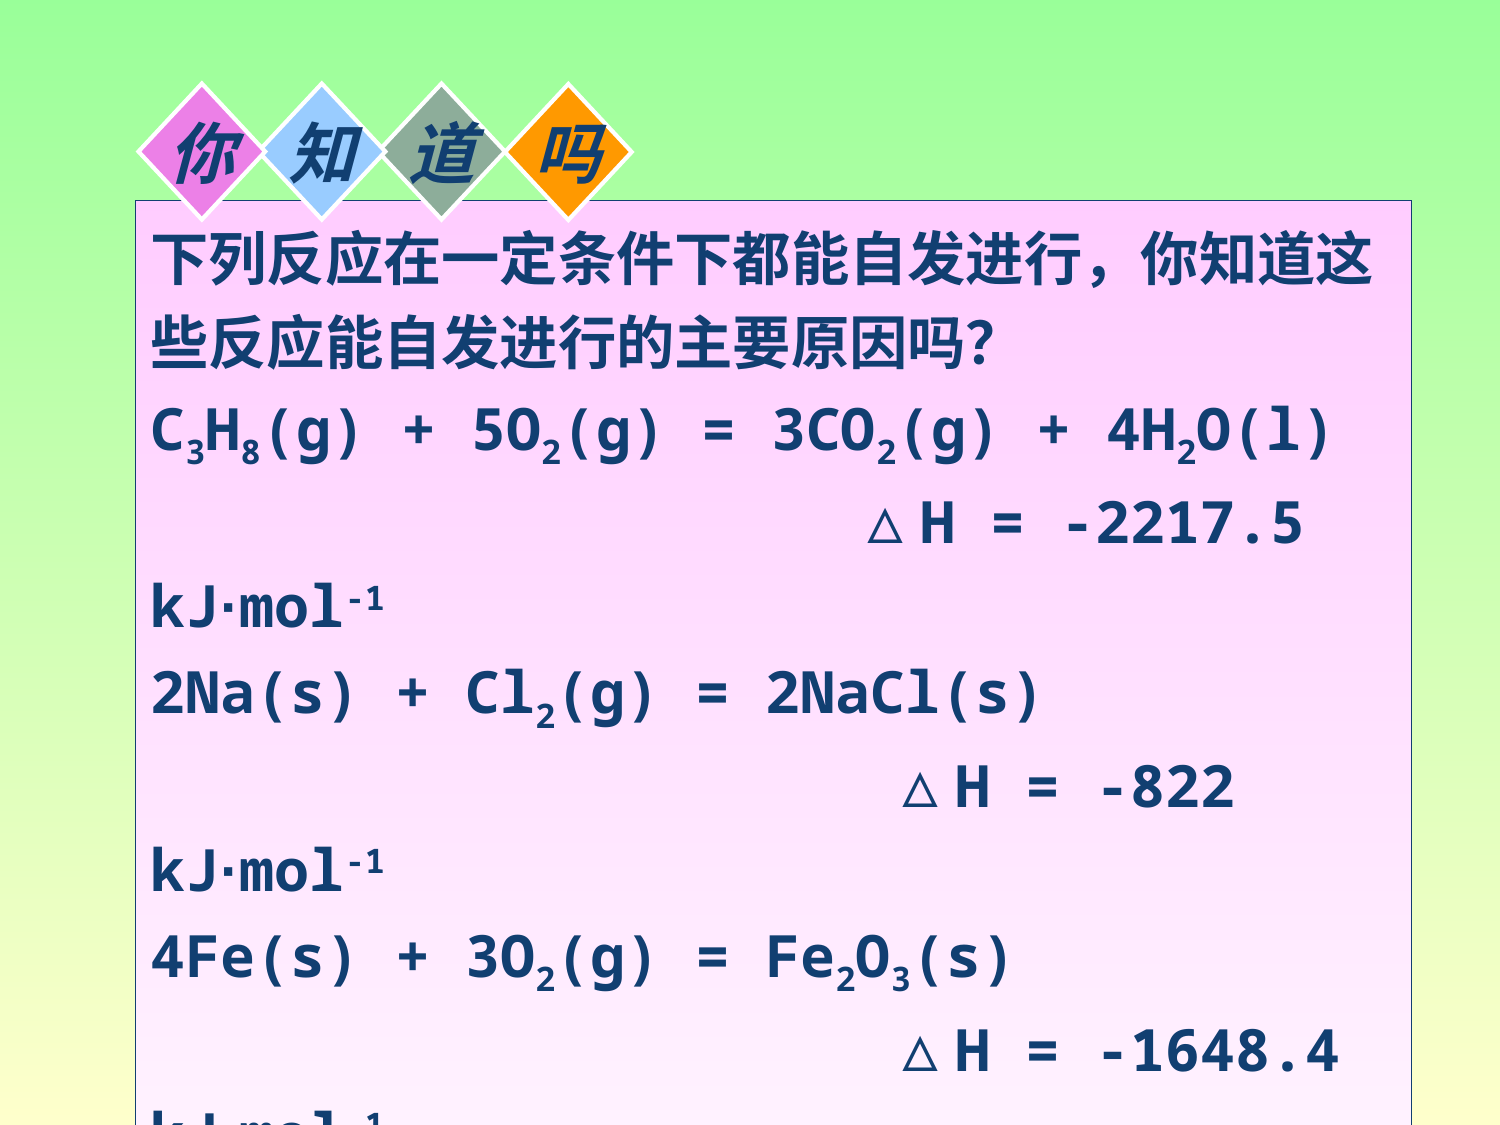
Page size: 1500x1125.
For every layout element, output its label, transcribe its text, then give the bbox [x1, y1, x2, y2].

text_box 下列反应在一定条件下都能自发进行，你知道这些反应能自发进行的主要原因吗？ C3H8(g) + 5O2(g) = 3CO2(g) + 4H2O(l) △H = -2217.5 kJ·mol-1 2Na(s) + Cl2(g) = 2NaCl(s) △H = -822 kJ·mol-1 4Fe(s) + 3O2(g) = Fe2O3(s) △H = -1648.4 kJ·mol-1 H2(g) + F2(g) = 2HF(g) △H = -546.6 kJ·mol-1 [135, 200, 1412, 1125]
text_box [138, 83, 632, 221]
